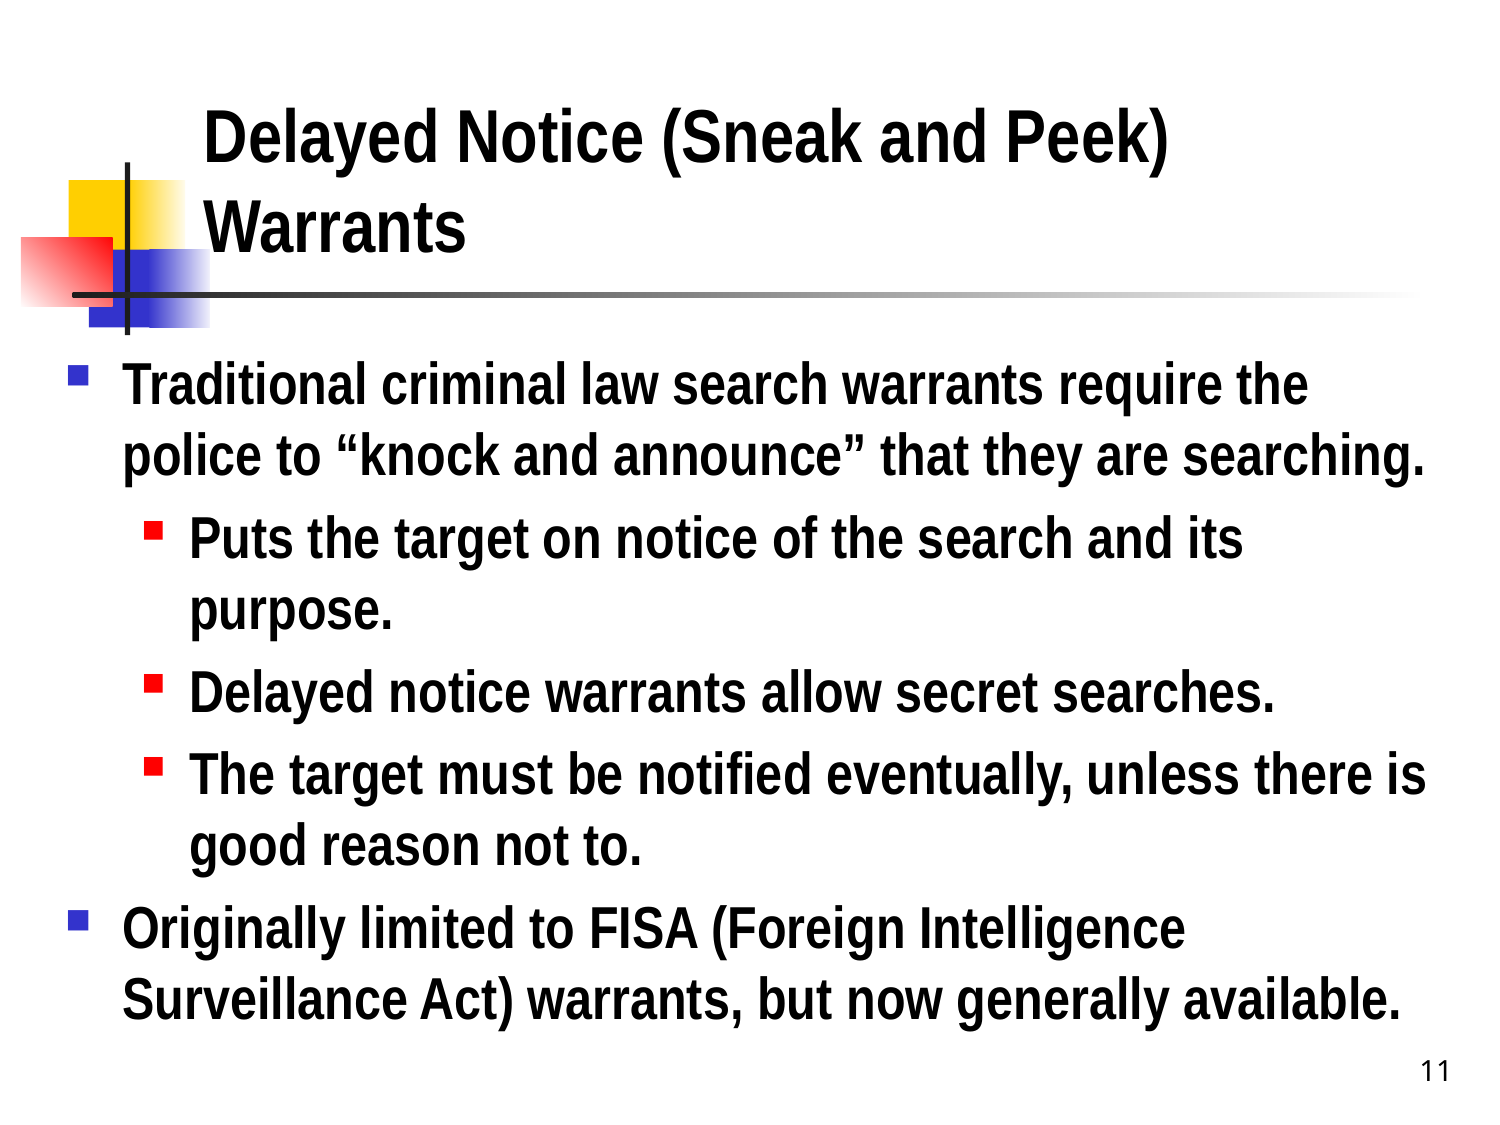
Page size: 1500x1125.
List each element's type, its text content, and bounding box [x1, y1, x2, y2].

slide_number 11 [1155, 1024, 1468, 1100]
title Delayed Notice (Sneak and Peek) Warrants [188, 35, 1468, 275]
list Traditional criminal law search warrants require the police to “knock and announce” that they are searching. Puts the target on notice of the search and its purpose. Delayed notice warrants allow secret searches. The target must be notified eventually, unless there is good reason not to. Originally limited to FISA (Foreign Intelligence Surveillance Act) warrants, but now generally available. [50, 337, 1450, 1075]
